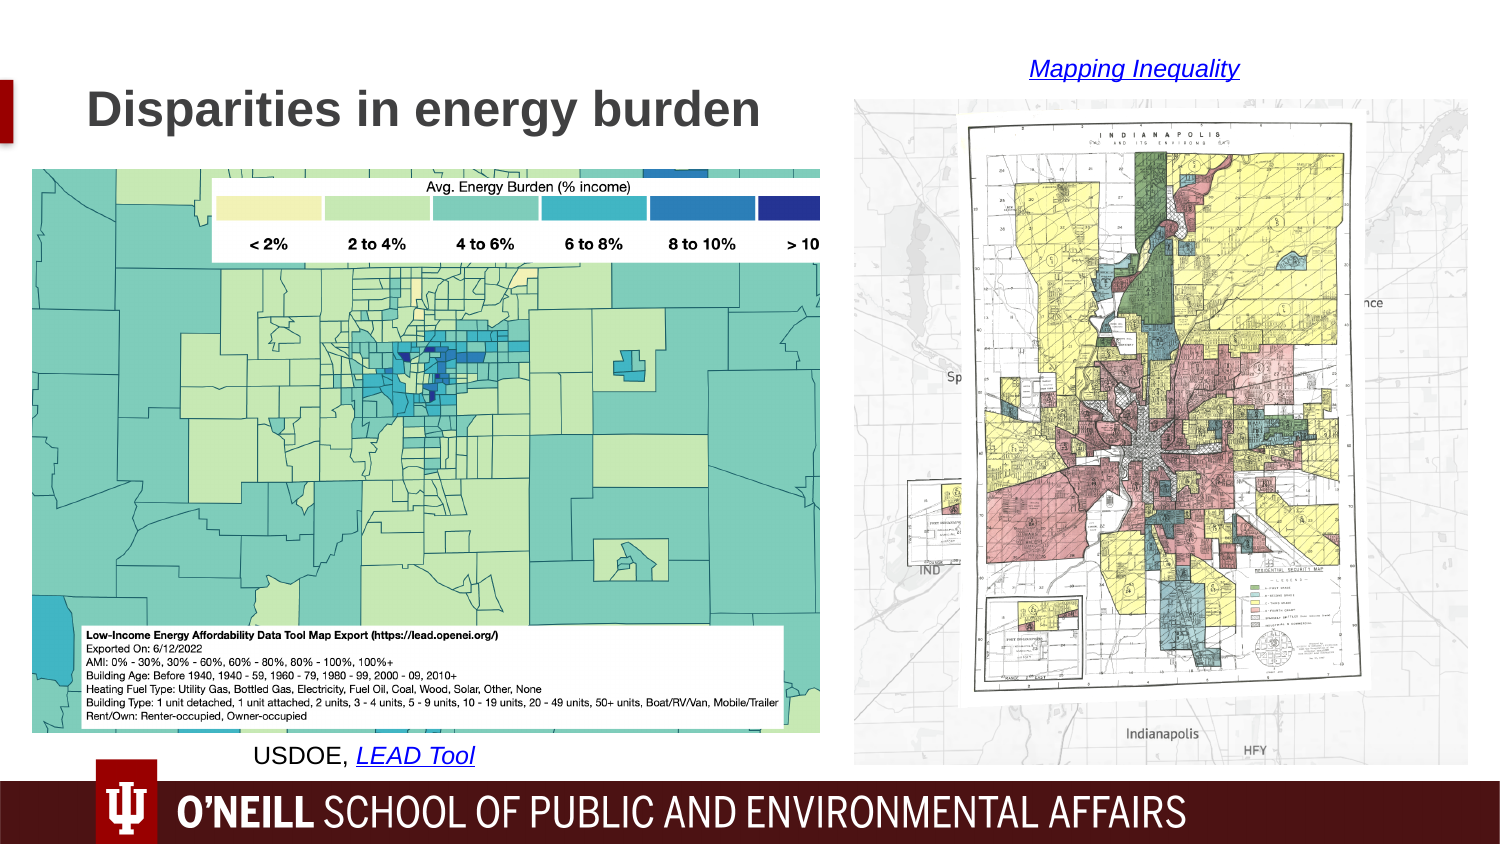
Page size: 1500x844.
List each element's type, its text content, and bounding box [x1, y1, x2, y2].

text_box USDOE, LEAD Tool [238, 741, 490, 778]
picture [32, 168, 820, 733]
title Disparities in energy burden [71, 42, 820, 168]
text_box Mapping Inequality [1014, 44, 1256, 90]
picture [0, 99, 1500, 844]
